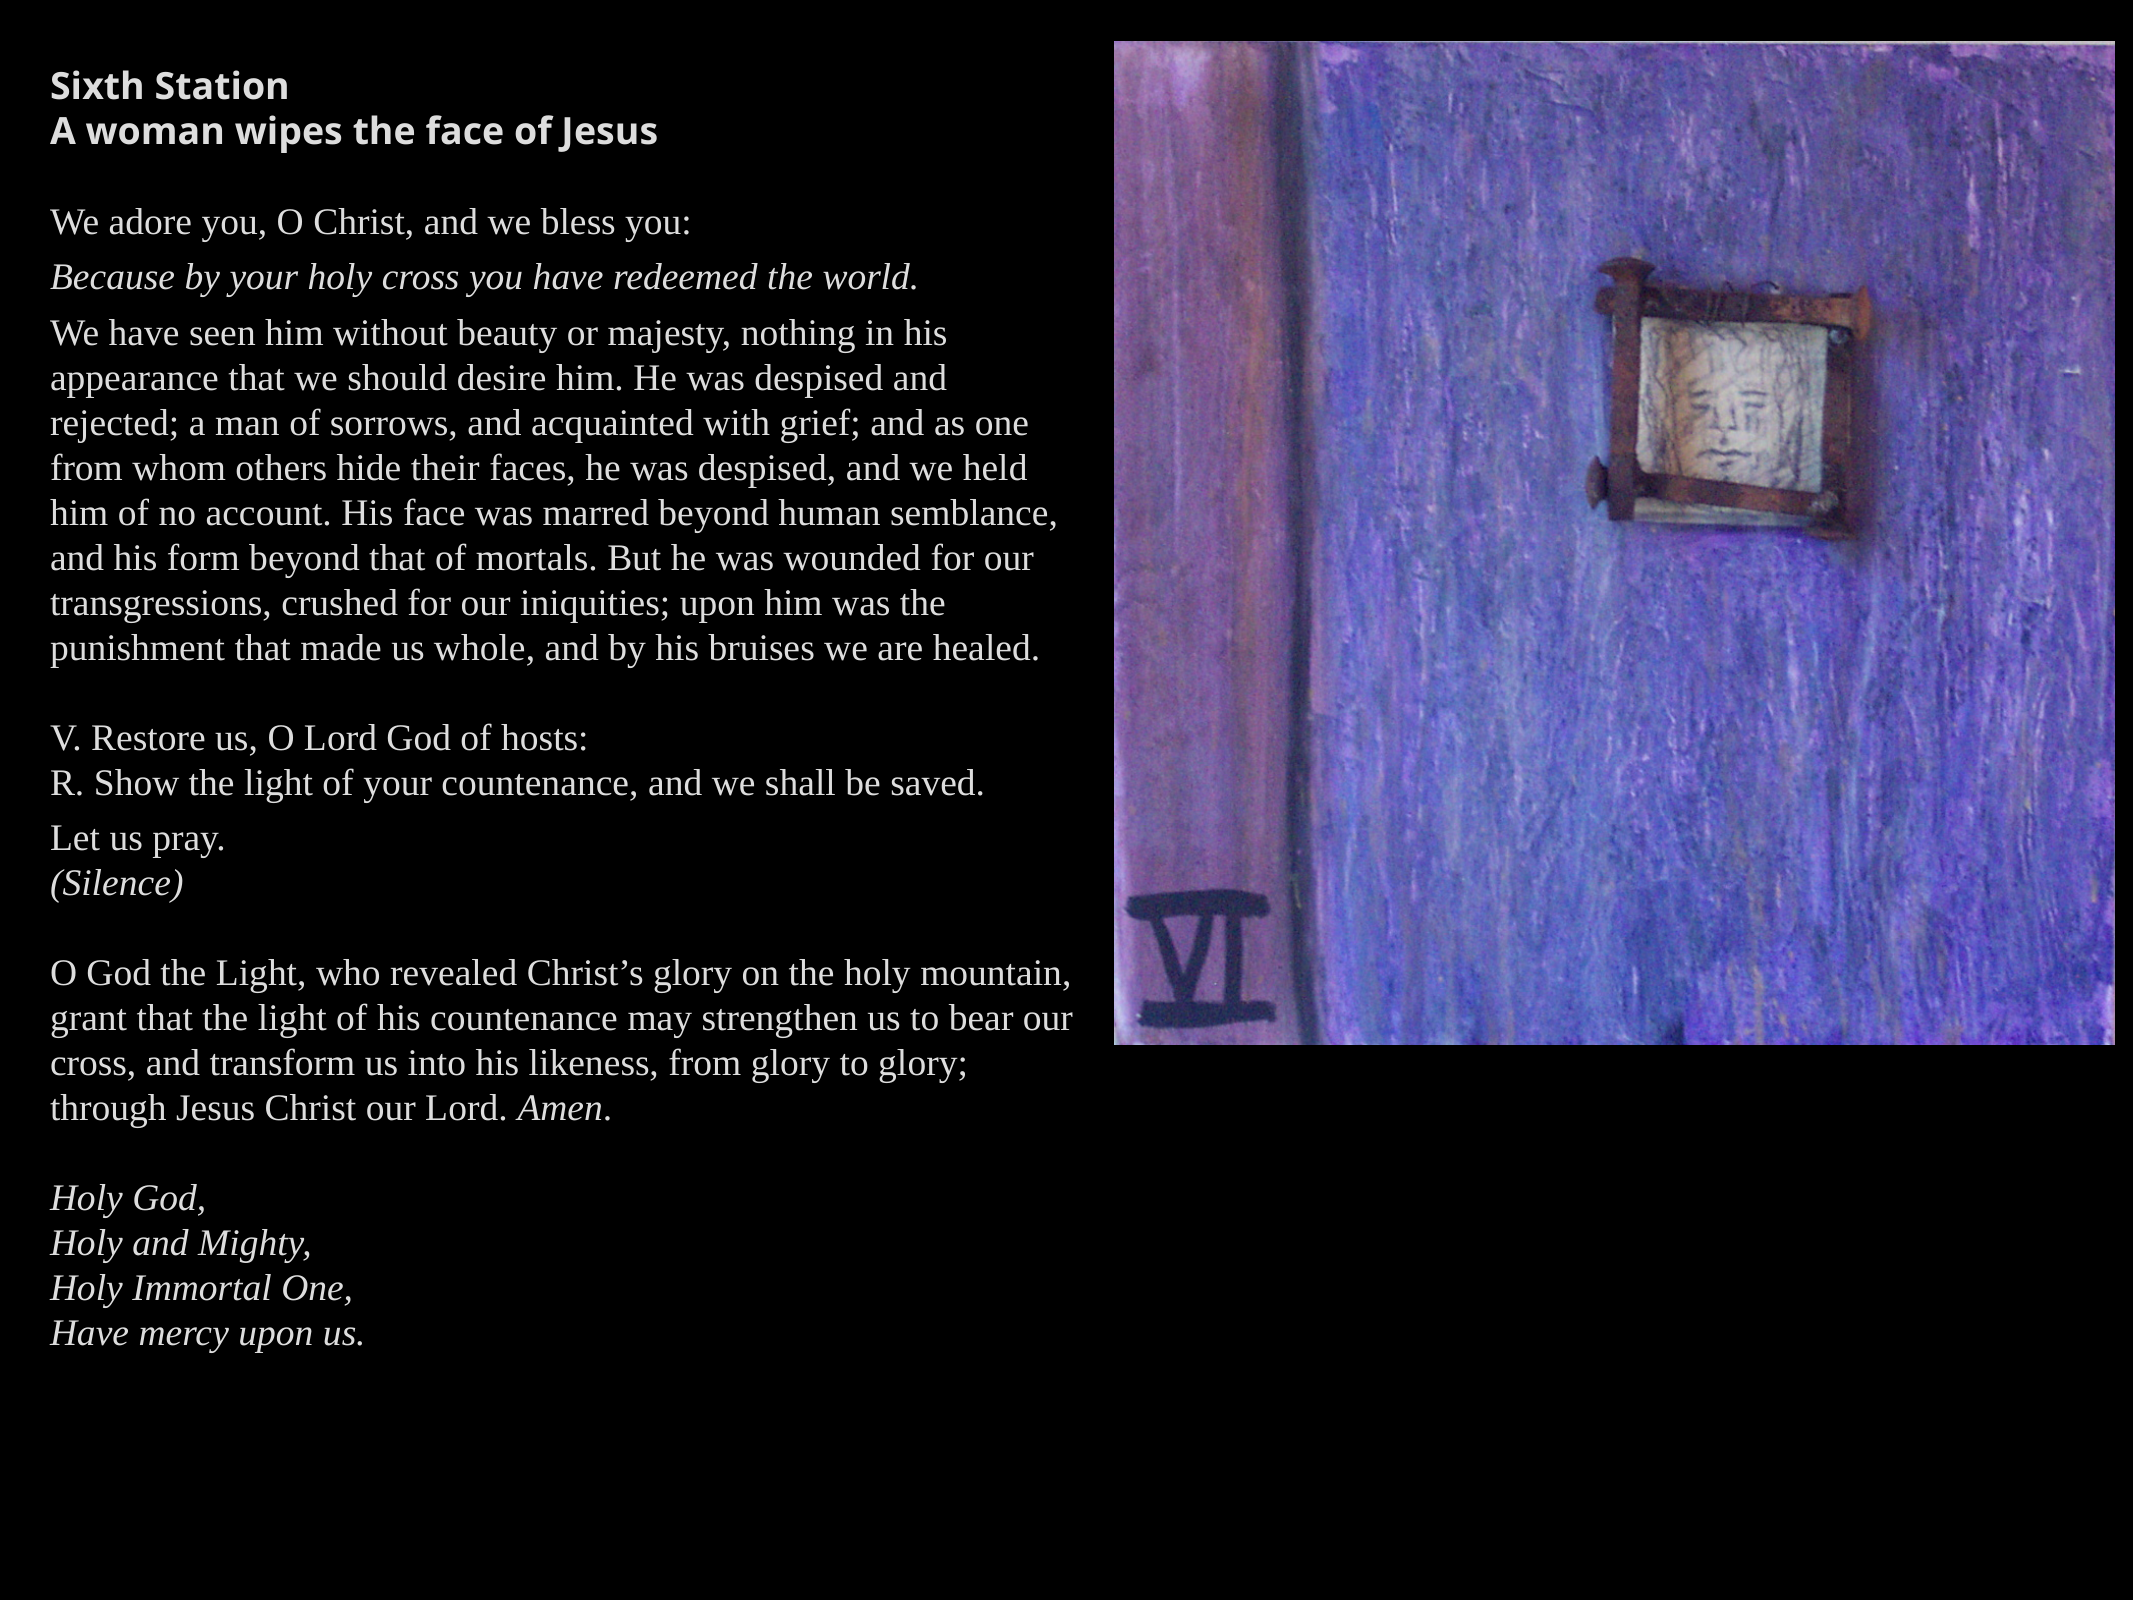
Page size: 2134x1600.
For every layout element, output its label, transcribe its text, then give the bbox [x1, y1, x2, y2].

text_box Sixth Station A woman wipes the face of Jesus We adore you, O Christ, and we bless you: Because by your holy cross you have redeemed the world. We have seen him without beauty or majesty, nothing in his appearance that we should desire him. He was despised and rejected; a man of sorrows, and acquainted with grief; and as one from whom others hide their faces, he was despised, and we held him of no account. His face was marred beyond human semblance, and his form beyond that of mortals. But he was wounded for our transgressions, crushed for our iniquities; upon him was the punishment that made us whole, and by his bruises we are healed. V. Restore us, O Lord God of hosts: R. Show the light of your countenance, and we shall be saved. Let us pray. (Silence) O God the Light, who revealed Christ’s glory on the holy mountain, grant that the light of his countenance may strengthen us to bear our cross, and transform us into his likeness, from glory to glory; through Jesus Christ our Lord. Amen. Holy God, Holy and Mighty, Holy Immortal One, Have mercy upon us. [41, 53, 1084, 1362]
picture [1114, 41, 2115, 1045]
